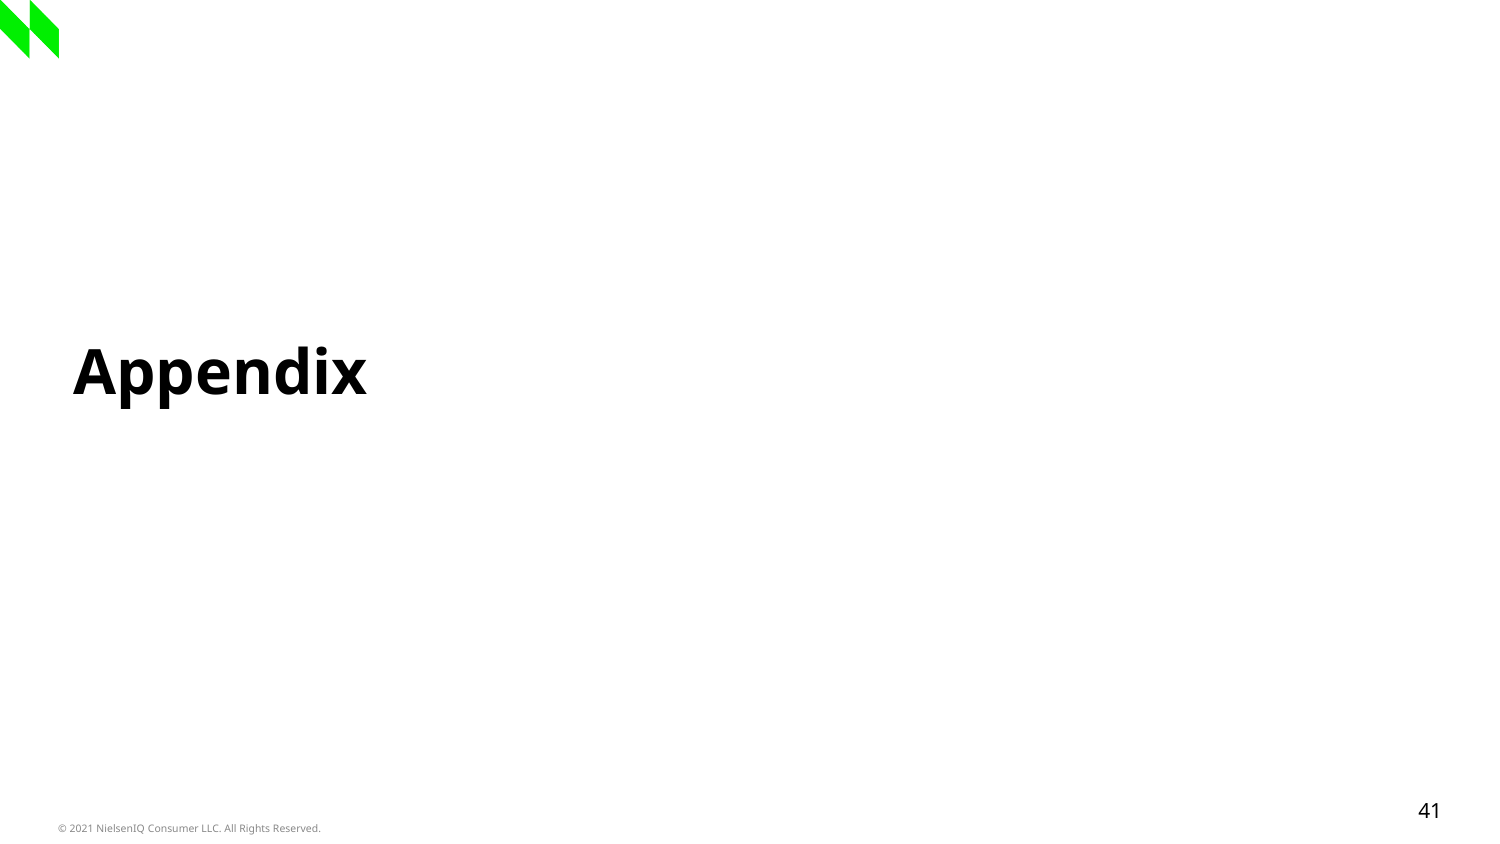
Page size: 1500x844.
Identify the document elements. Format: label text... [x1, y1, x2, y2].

text_box Appendix [58, 317, 1264, 458]
picture [0, 0, 59, 59]
